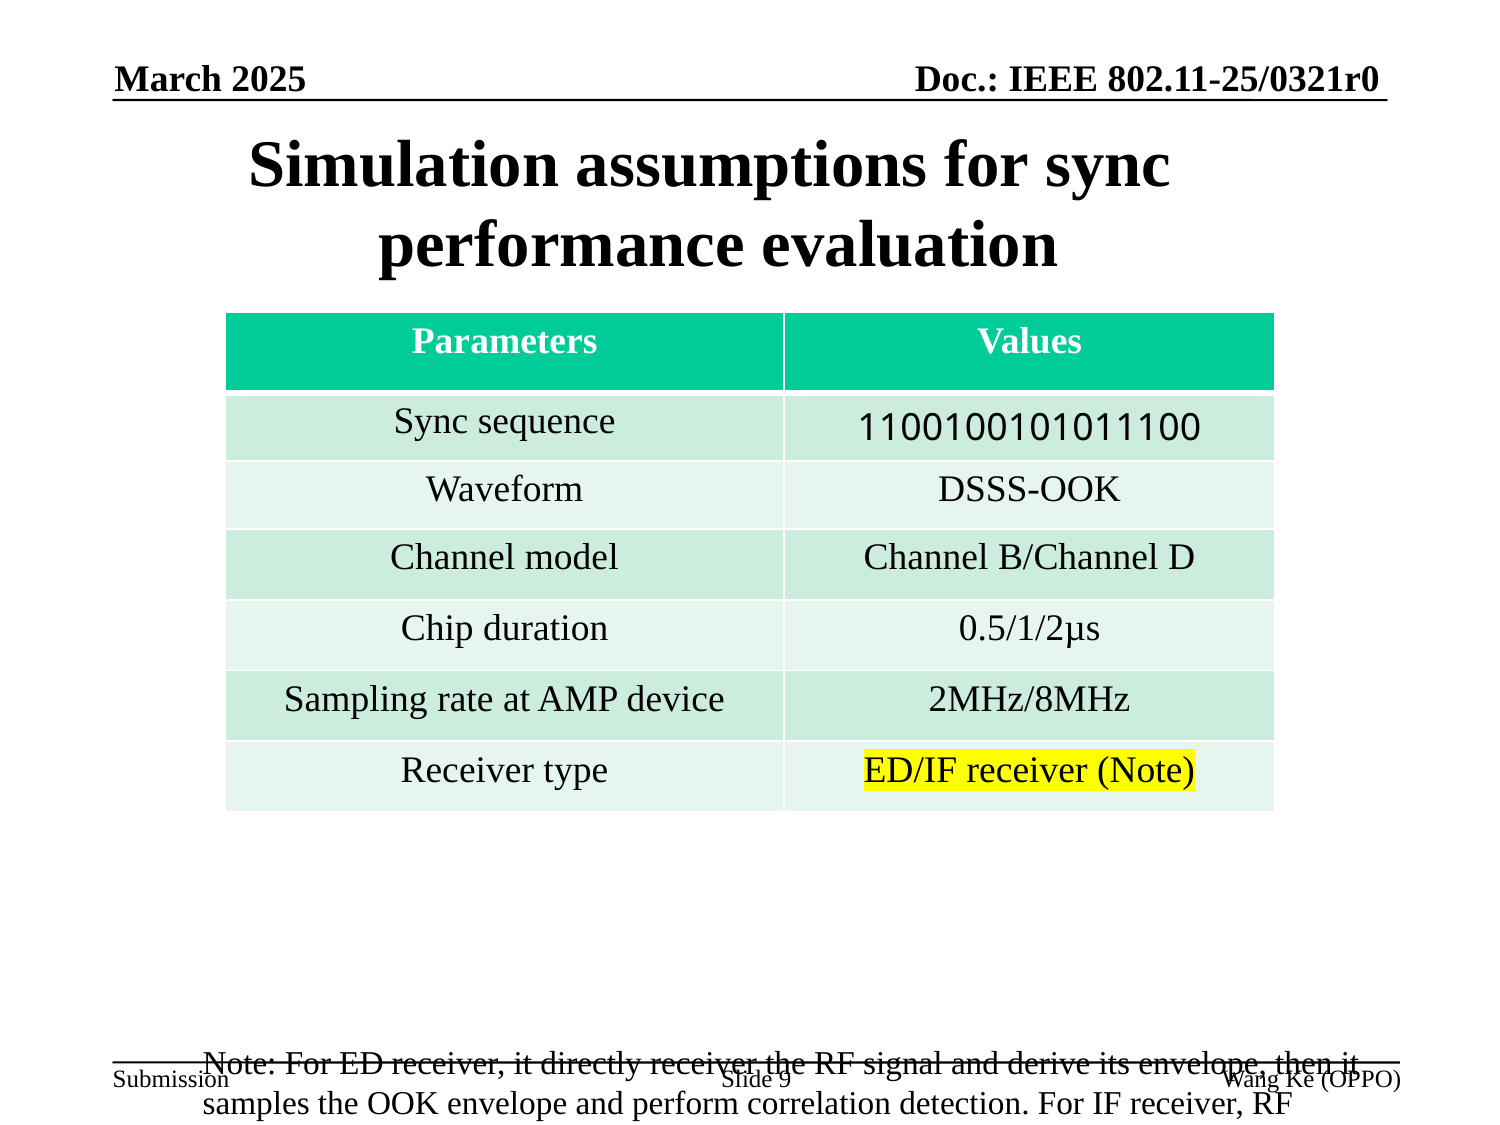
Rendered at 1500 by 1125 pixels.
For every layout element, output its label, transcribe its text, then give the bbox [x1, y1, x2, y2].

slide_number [114, 54, 422, 100]
text_box Doc.: IEEE 802.11-25/0321r0 [899, 46, 1413, 107]
table_cell Channel B/Channel D [785, 530, 1274, 599]
table_cell Sync sequence [226, 396, 783, 460]
table_cell Waveform [226, 462, 783, 528]
table_cell Receiver type [226, 742, 783, 811]
table_cell ED/IF receiver (Note) [785, 742, 1274, 811]
table_cell DSSS-OOK [785, 462, 1274, 528]
table_cell Chip duration [226, 601, 783, 670]
footer Wang Ke (OPPO) [878, 1061, 1402, 1093]
list Note: For ED receiver, it directly receiver the RF signal and derive its envelope, then it samples the OOK envelope and perform correlation detection. For IF receiver, RF signal is converted to baseband signal and then it samples the baseband OOK signal and perform correlation detection. [112, 292, 1388, 976]
slide_number Slide 9 [712, 1061, 800, 1123]
table_cell 1100100101011100 [785, 396, 1274, 460]
table_header Values [785, 313, 1274, 390]
table_cell Channel model [226, 530, 783, 599]
title Simulation assumptions for sync performance evaluation [49, 112, 1388, 288]
table_cell 2MHz/8MHz [785, 671, 1274, 740]
table_cell 0.5/1/2µs [785, 601, 1274, 670]
table_header Parameters [226, 313, 783, 390]
table_cell Sampling rate at AMP device [226, 671, 783, 740]
